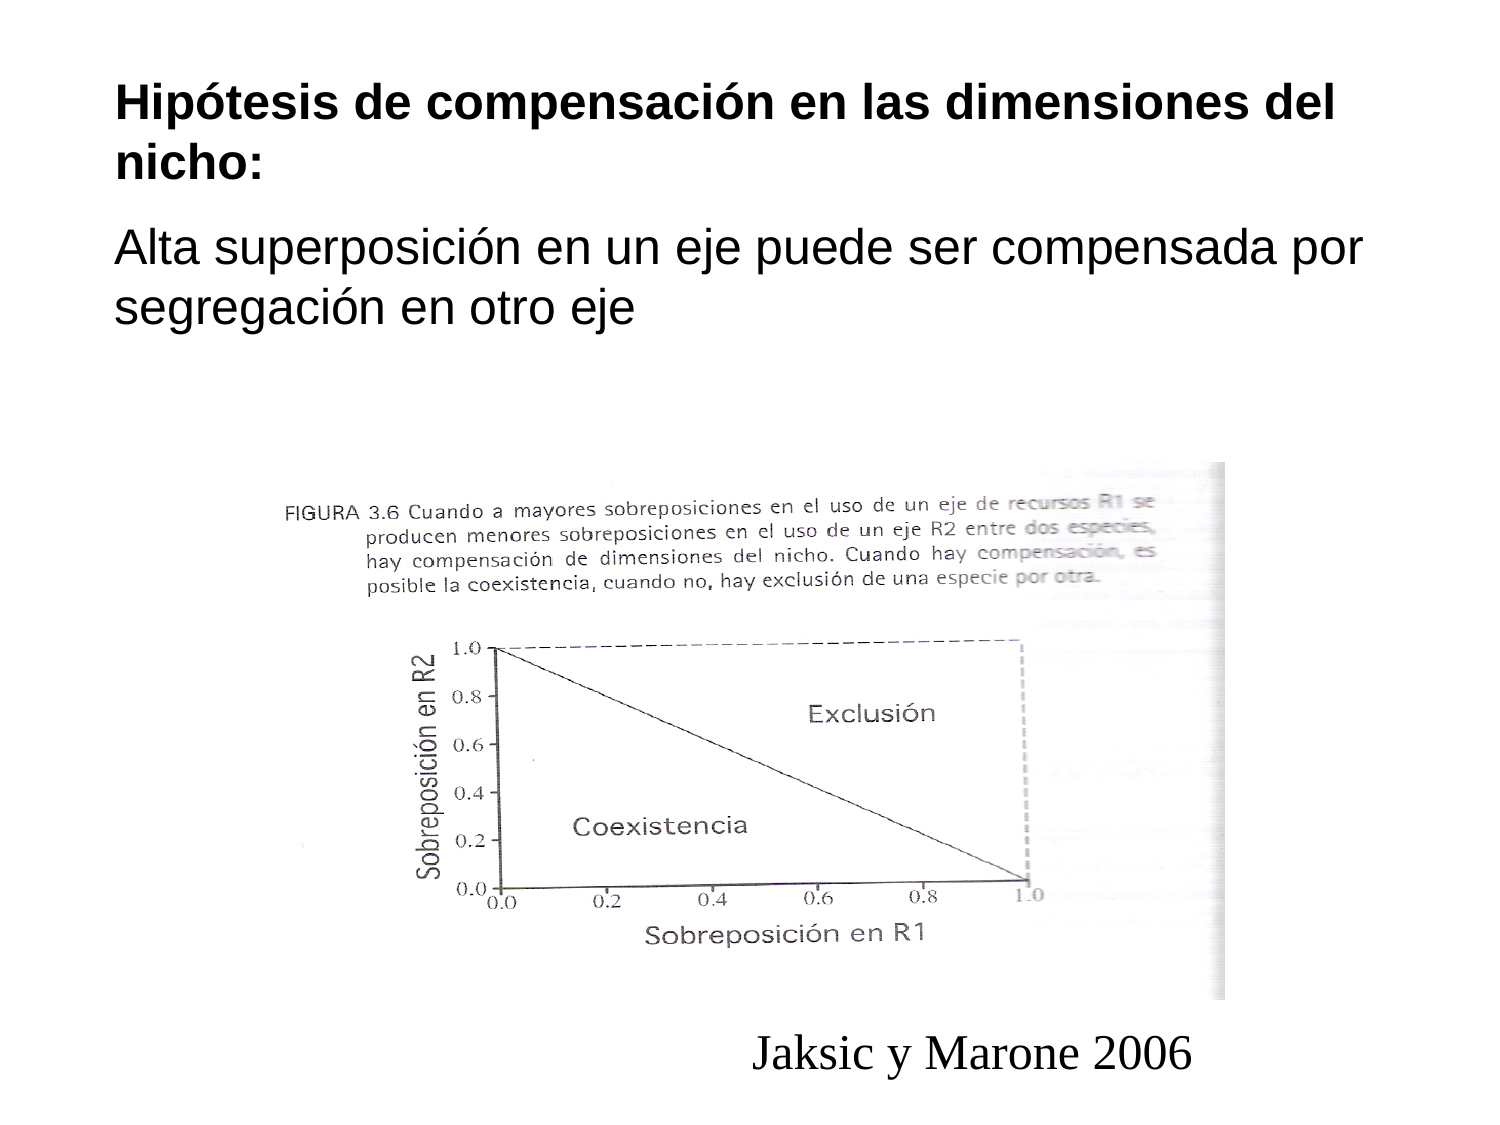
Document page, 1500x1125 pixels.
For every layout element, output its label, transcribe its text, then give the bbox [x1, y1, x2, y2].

picture [274, 462, 1226, 1000]
text_box Jaksic y Marone 2006 [737, 1012, 1263, 1088]
text_box Hipótesis de compensación en las dimensiones del nicho: Alta superposición en un eje puede ser compensada por segregación en otro eje [99, 62, 1425, 343]
